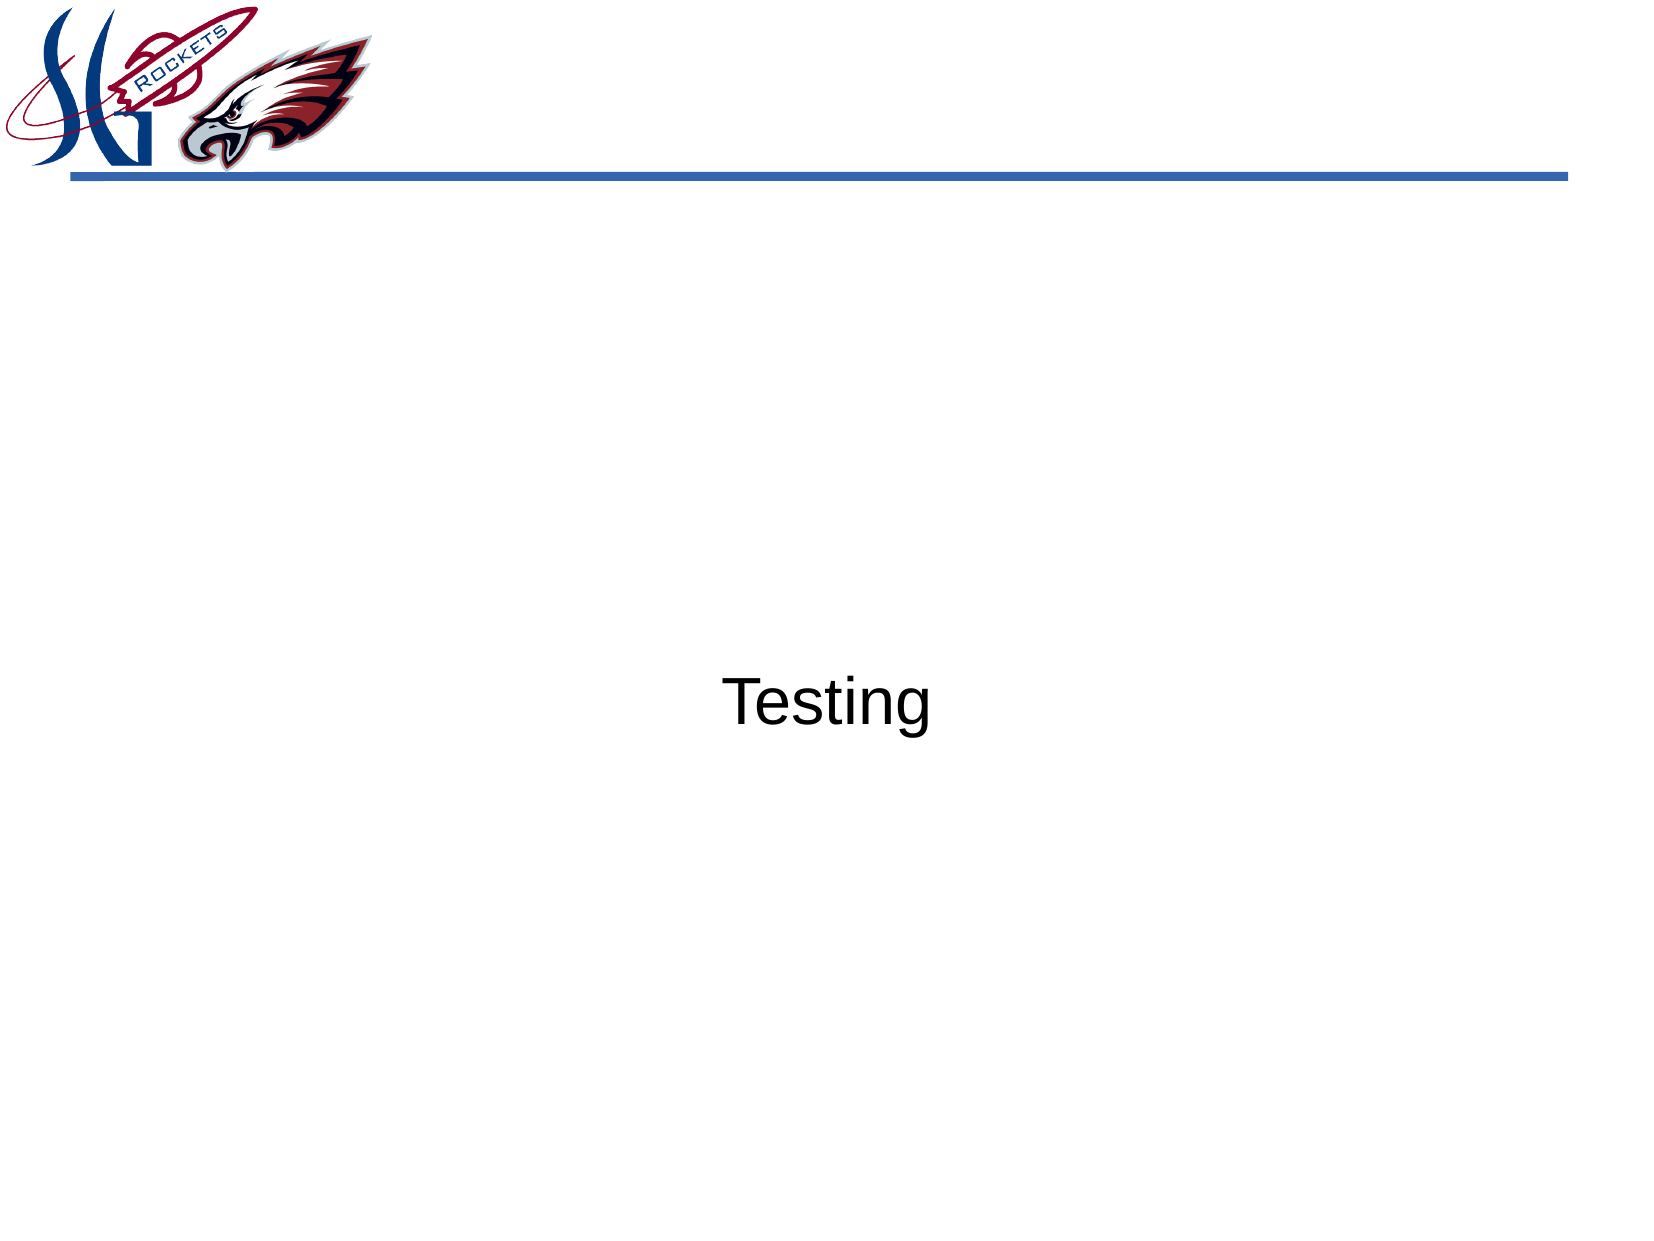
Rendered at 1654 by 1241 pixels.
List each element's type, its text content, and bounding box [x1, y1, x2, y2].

picture [0, 0, 372, 176]
subtitle Testing [82, 290, 1571, 1110]
